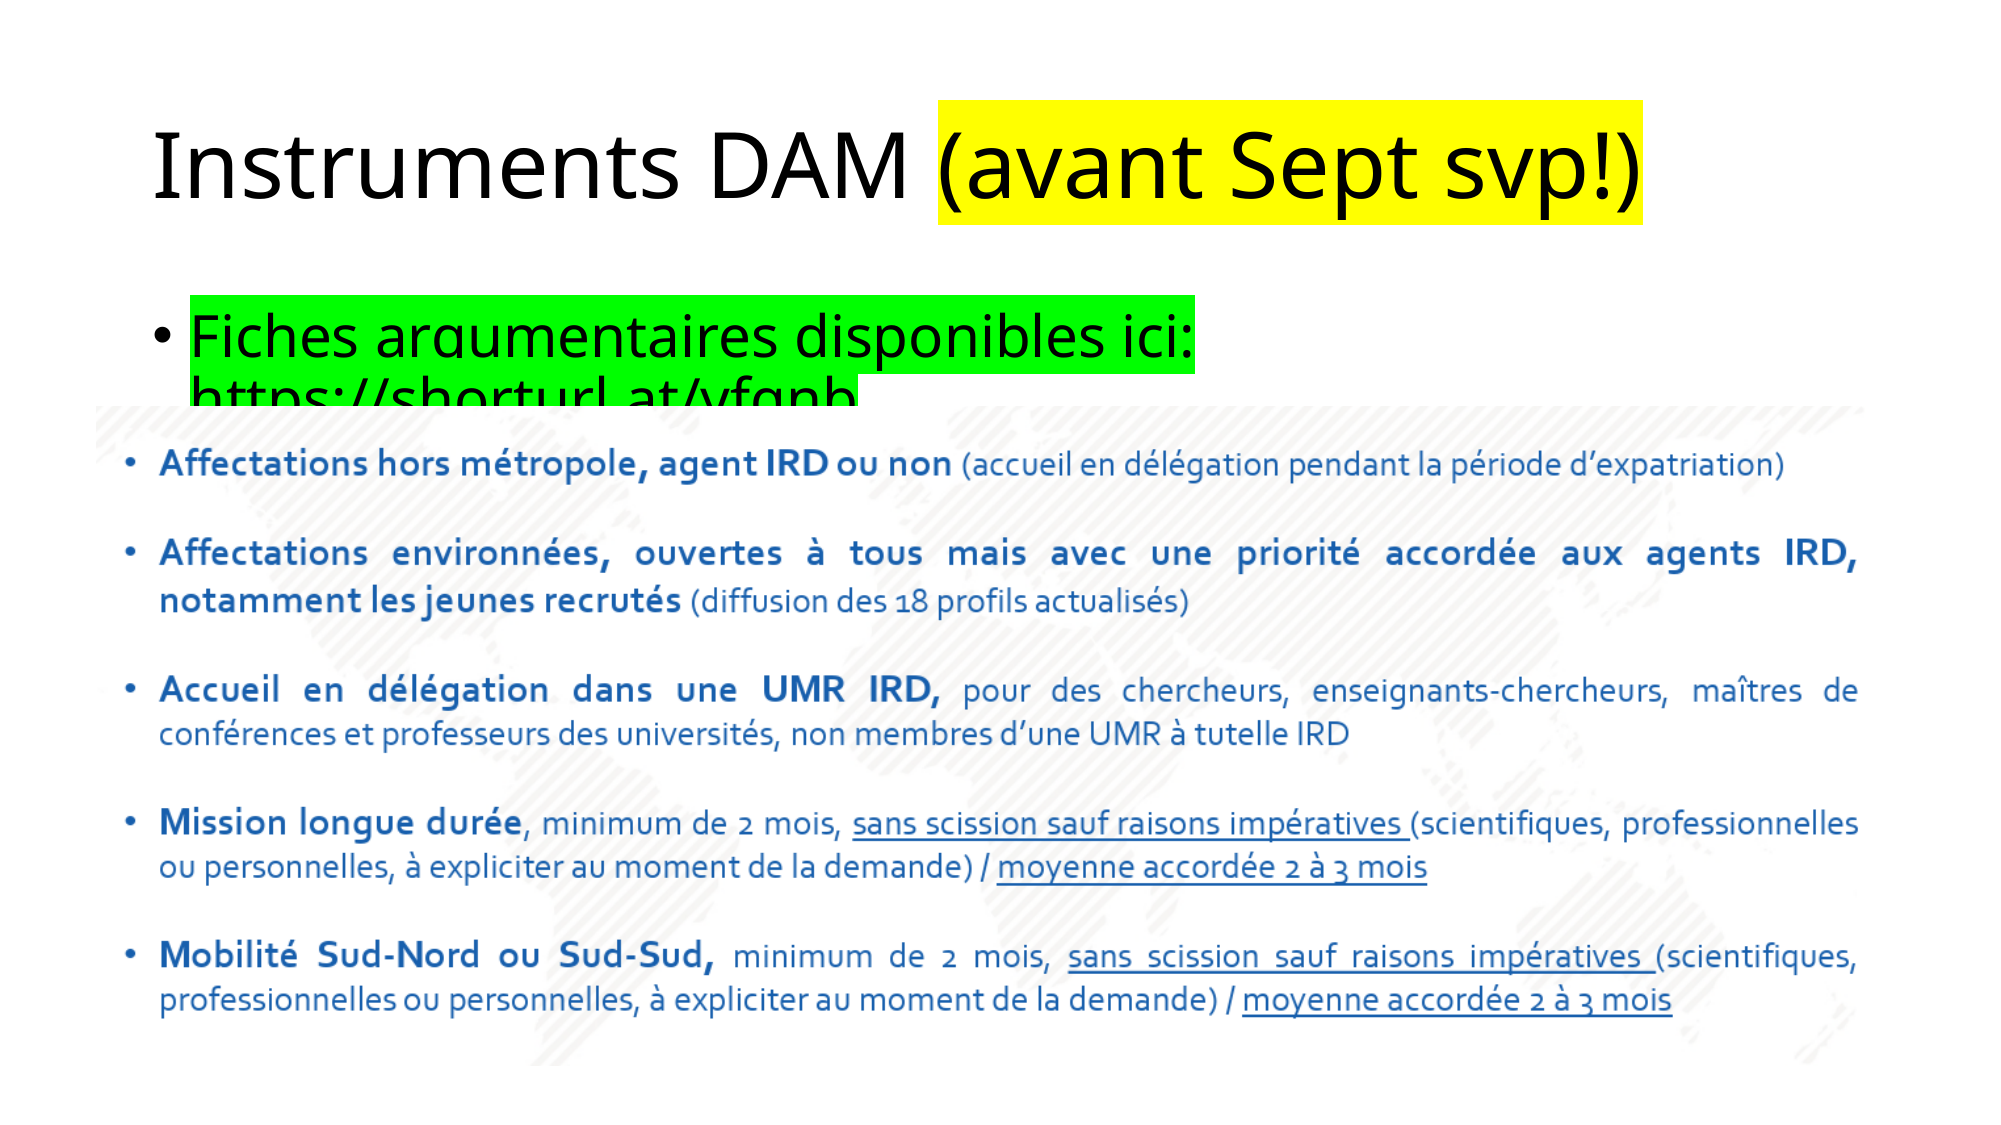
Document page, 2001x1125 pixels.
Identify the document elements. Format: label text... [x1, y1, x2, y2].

list Fiches argumentaires disponibles ici: https://shorturl.at/yfqnb [137, 299, 1863, 405]
title Instruments DAM (avant Sept svp!) [137, 59, 1863, 278]
picture [96, 405, 1904, 1066]
